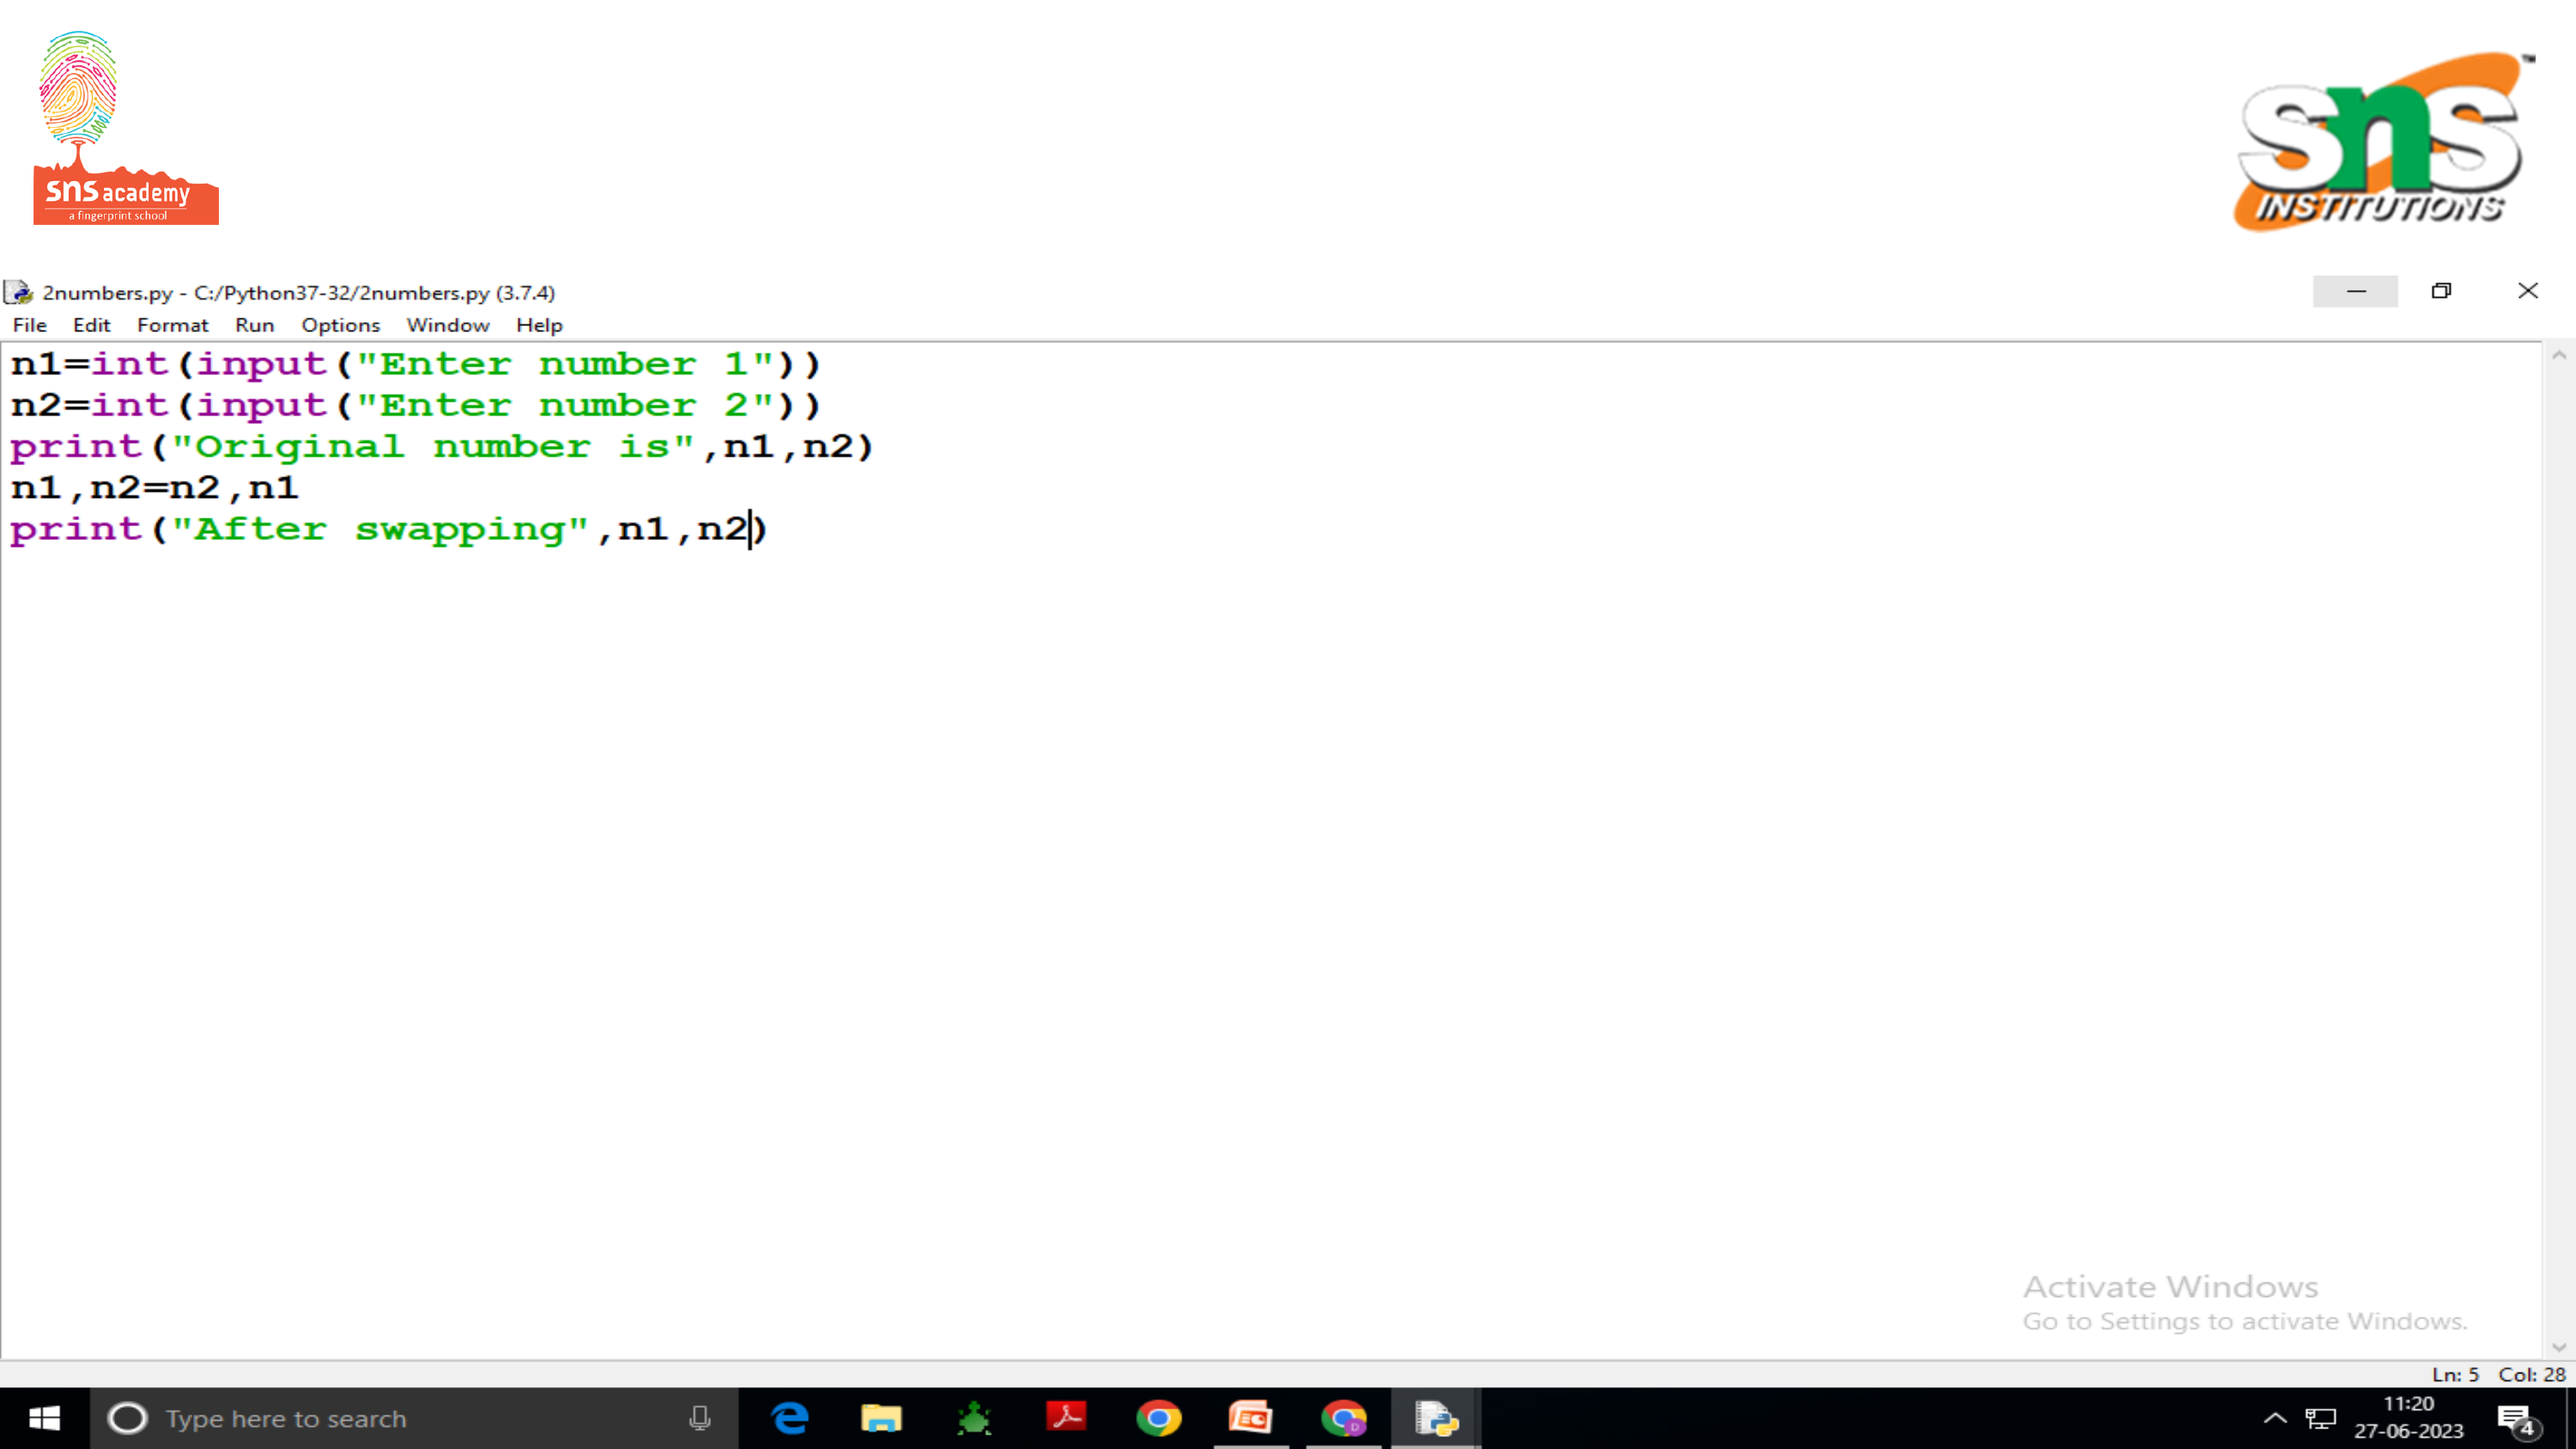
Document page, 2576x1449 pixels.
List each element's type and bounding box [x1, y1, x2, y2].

picture [33, 31, 219, 225]
picture [2233, 50, 2536, 233]
picture [0, 276, 2576, 1449]
